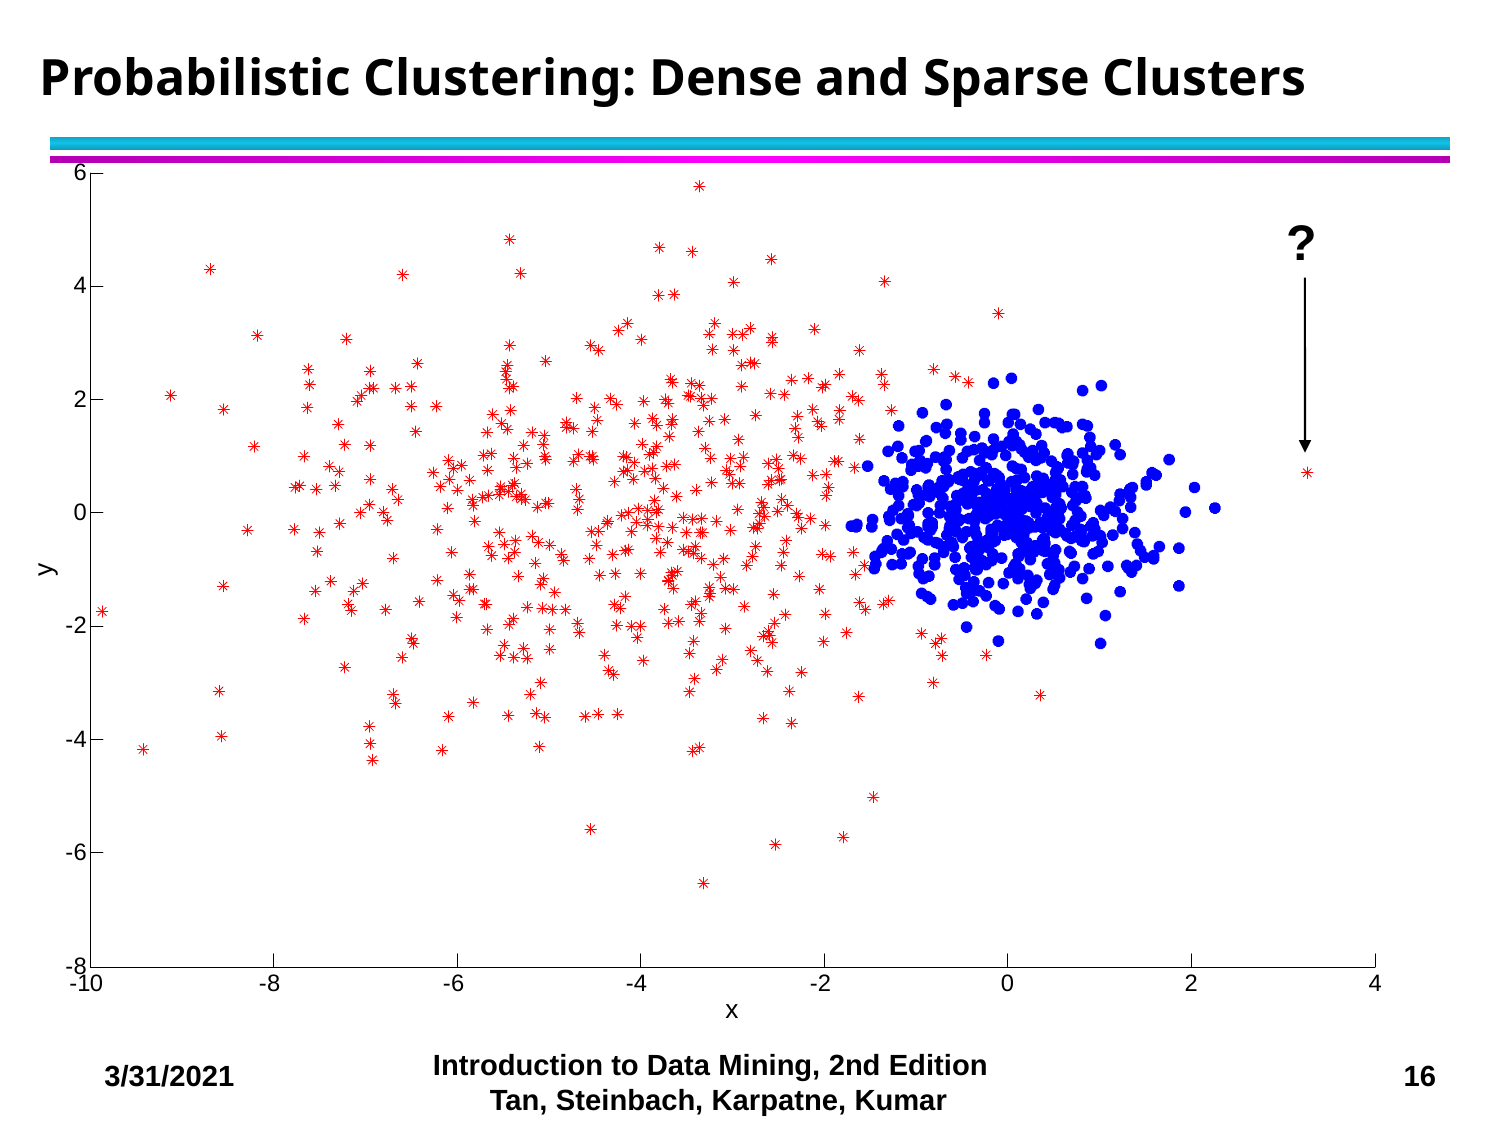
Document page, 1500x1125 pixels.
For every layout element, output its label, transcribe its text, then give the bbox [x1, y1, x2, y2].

title Probabilistic Clustering: Dense and Sparse Clusters [24, 24, 1500, 98]
picture [0, 99, 1500, 1076]
